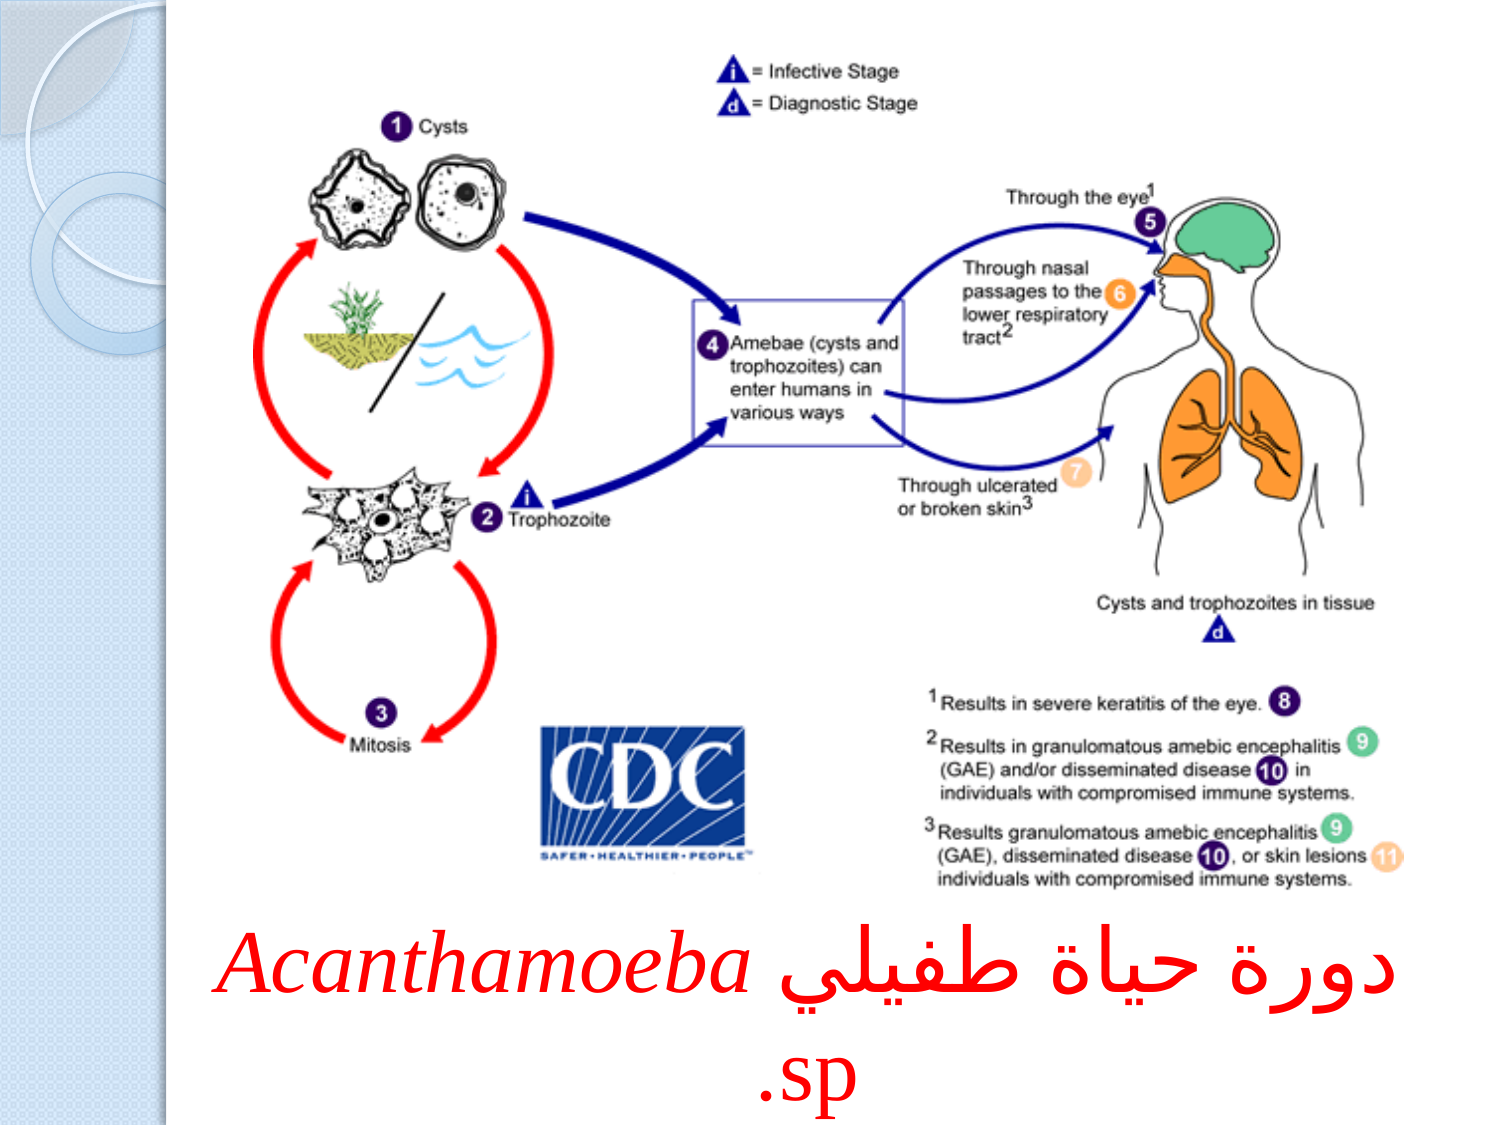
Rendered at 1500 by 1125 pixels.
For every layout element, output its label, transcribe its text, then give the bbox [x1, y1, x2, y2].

title دورة حياة طفيلي Acanthamoeba sp. [193, 916, 1424, 1105]
picture [253, 54, 1405, 894]
